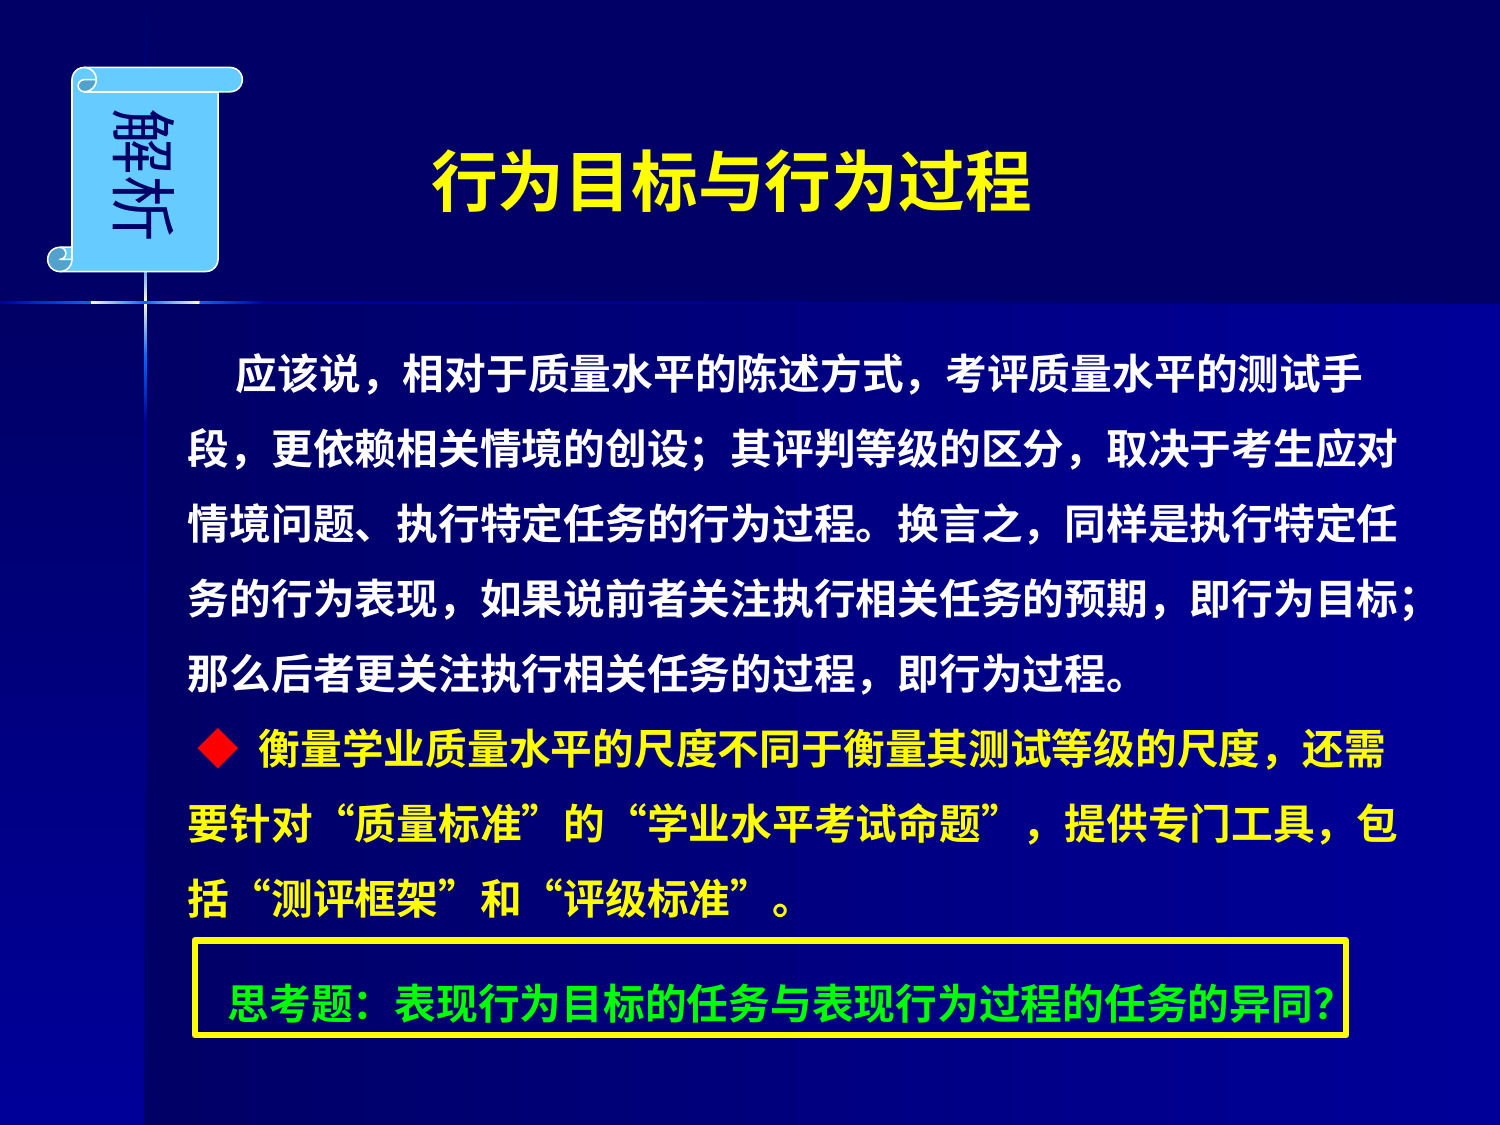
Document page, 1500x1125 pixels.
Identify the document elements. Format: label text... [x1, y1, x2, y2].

text_box 应该说，相对于质量水平的陈述方式，考评质量水平的测试手段，更依赖相关情境的创设；其评判等级的区分，取决于考生应对情境问题、执行特定任务的行为过程。换言之，同样是执行特定任务的行为表现，如果说前者关注执行相关任务的预期，即行为目标；那么后者更关注执行相关任务的过程，即行为过程。 ◆ 衡量学业质量水平的尺度不同于衡量其测试等级的尺度，还需要针对“质量标准”的“学业水平考试命题”，提供专门工具，包括“测评框架”和“评级标准”。 [173, 315, 1416, 1006]
text_box 行为目标与行为过程 [416, 132, 1047, 227]
text_box 思考题：表现行为目标的任务与表现行为过程的任务的异同？ [194, 940, 1347, 1036]
text_box 解析 [47, 67, 243, 272]
